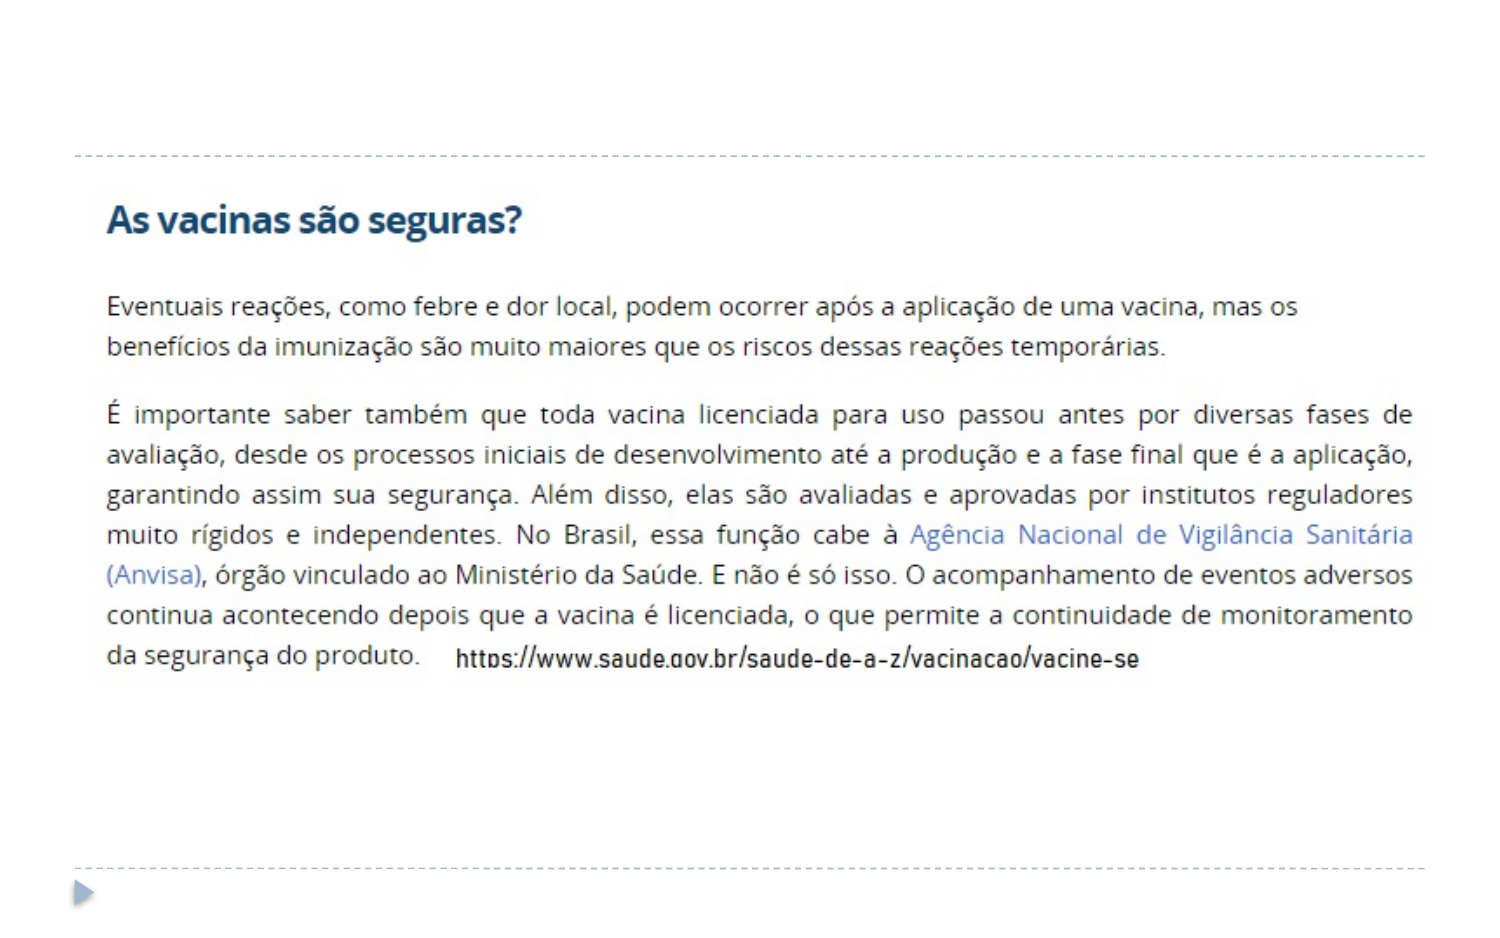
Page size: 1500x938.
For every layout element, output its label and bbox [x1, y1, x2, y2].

list [64, 184, 1449, 722]
